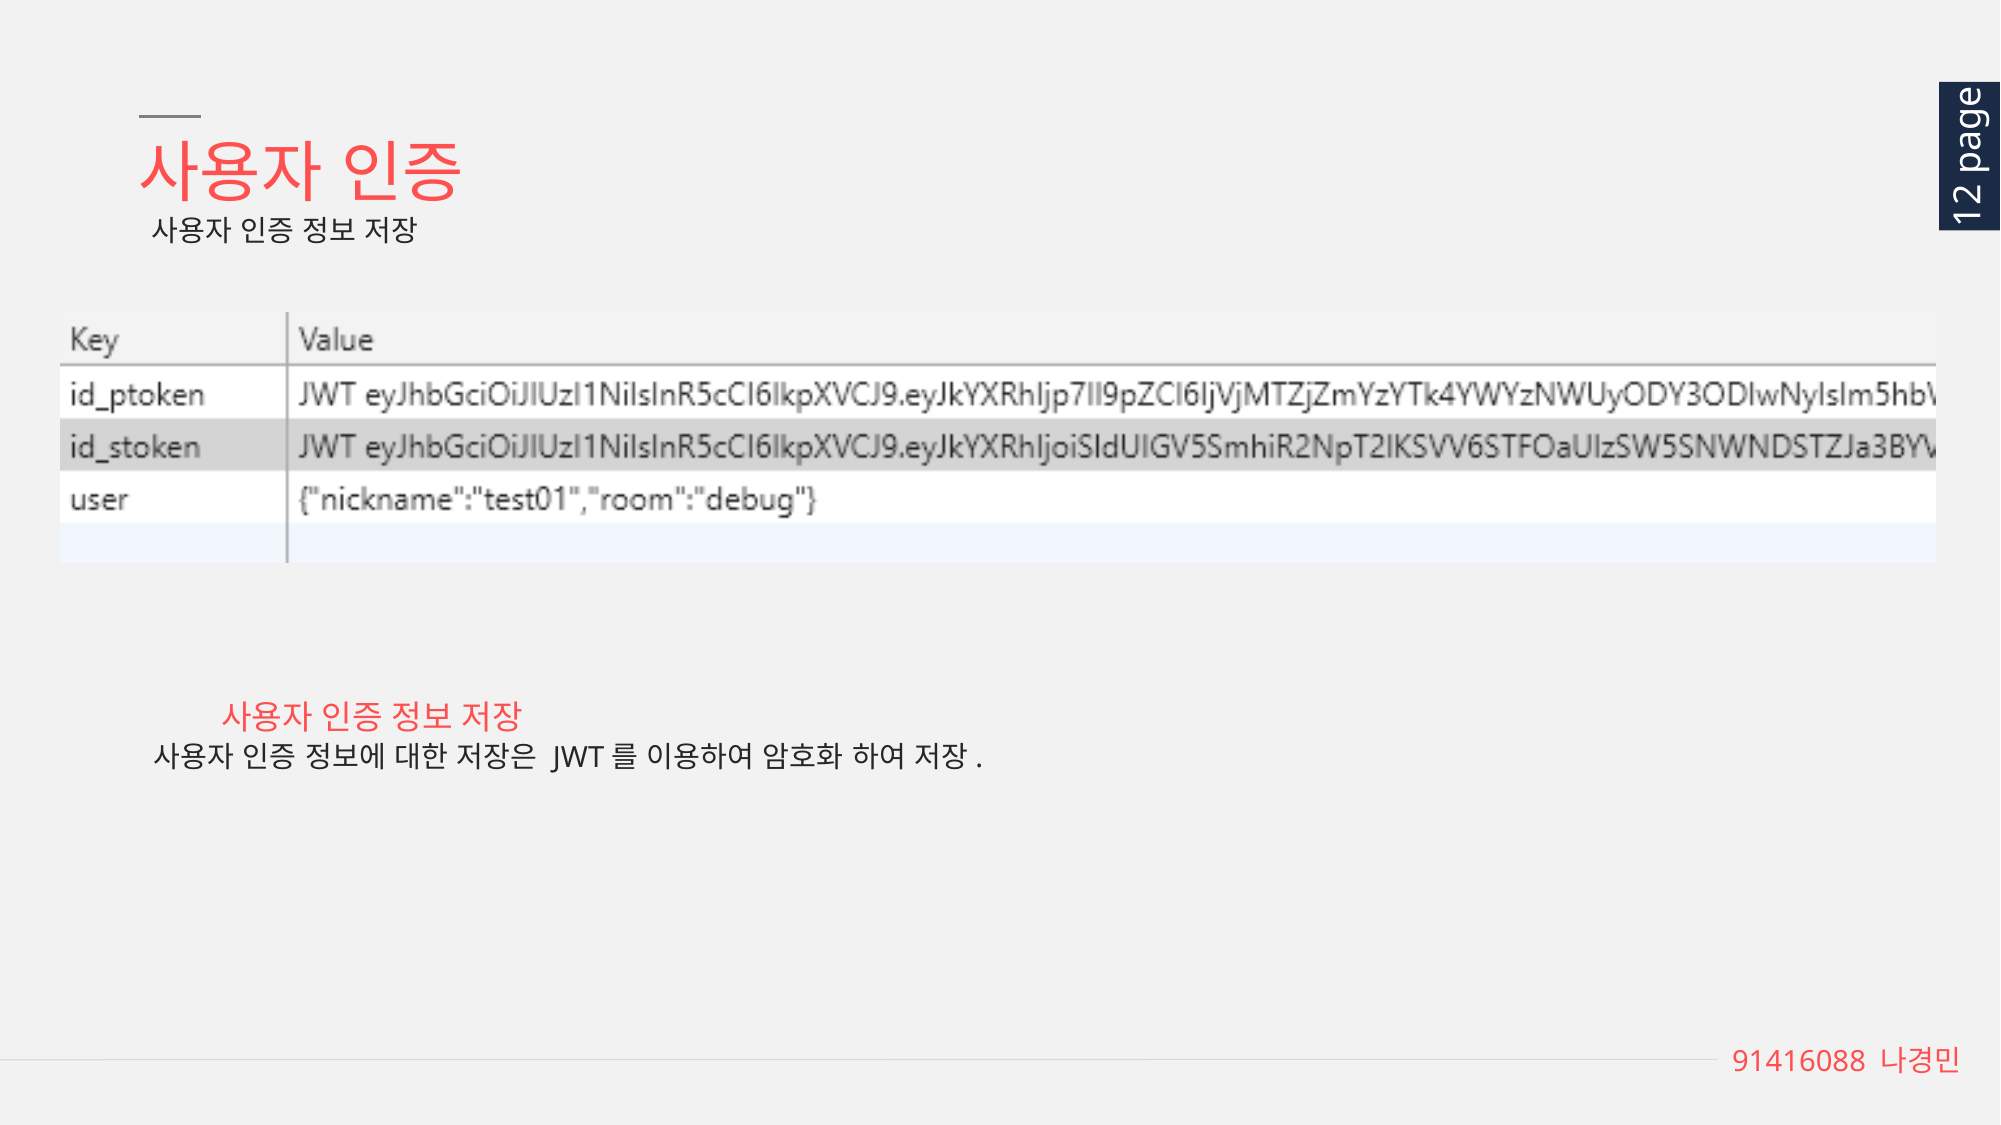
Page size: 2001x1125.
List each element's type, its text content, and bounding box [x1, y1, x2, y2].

text_box 사용자 인증 정보 저장 [136, 205, 434, 255]
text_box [138, 689, 1098, 817]
text_box 12 page [1935, 71, 1996, 242]
text_box 사용자 인증 [123, 122, 480, 218]
text_box 91416088 나경민 [1717, 1034, 1977, 1085]
text_box [1996, 81, 2000, 231]
picture [59, 312, 1936, 563]
